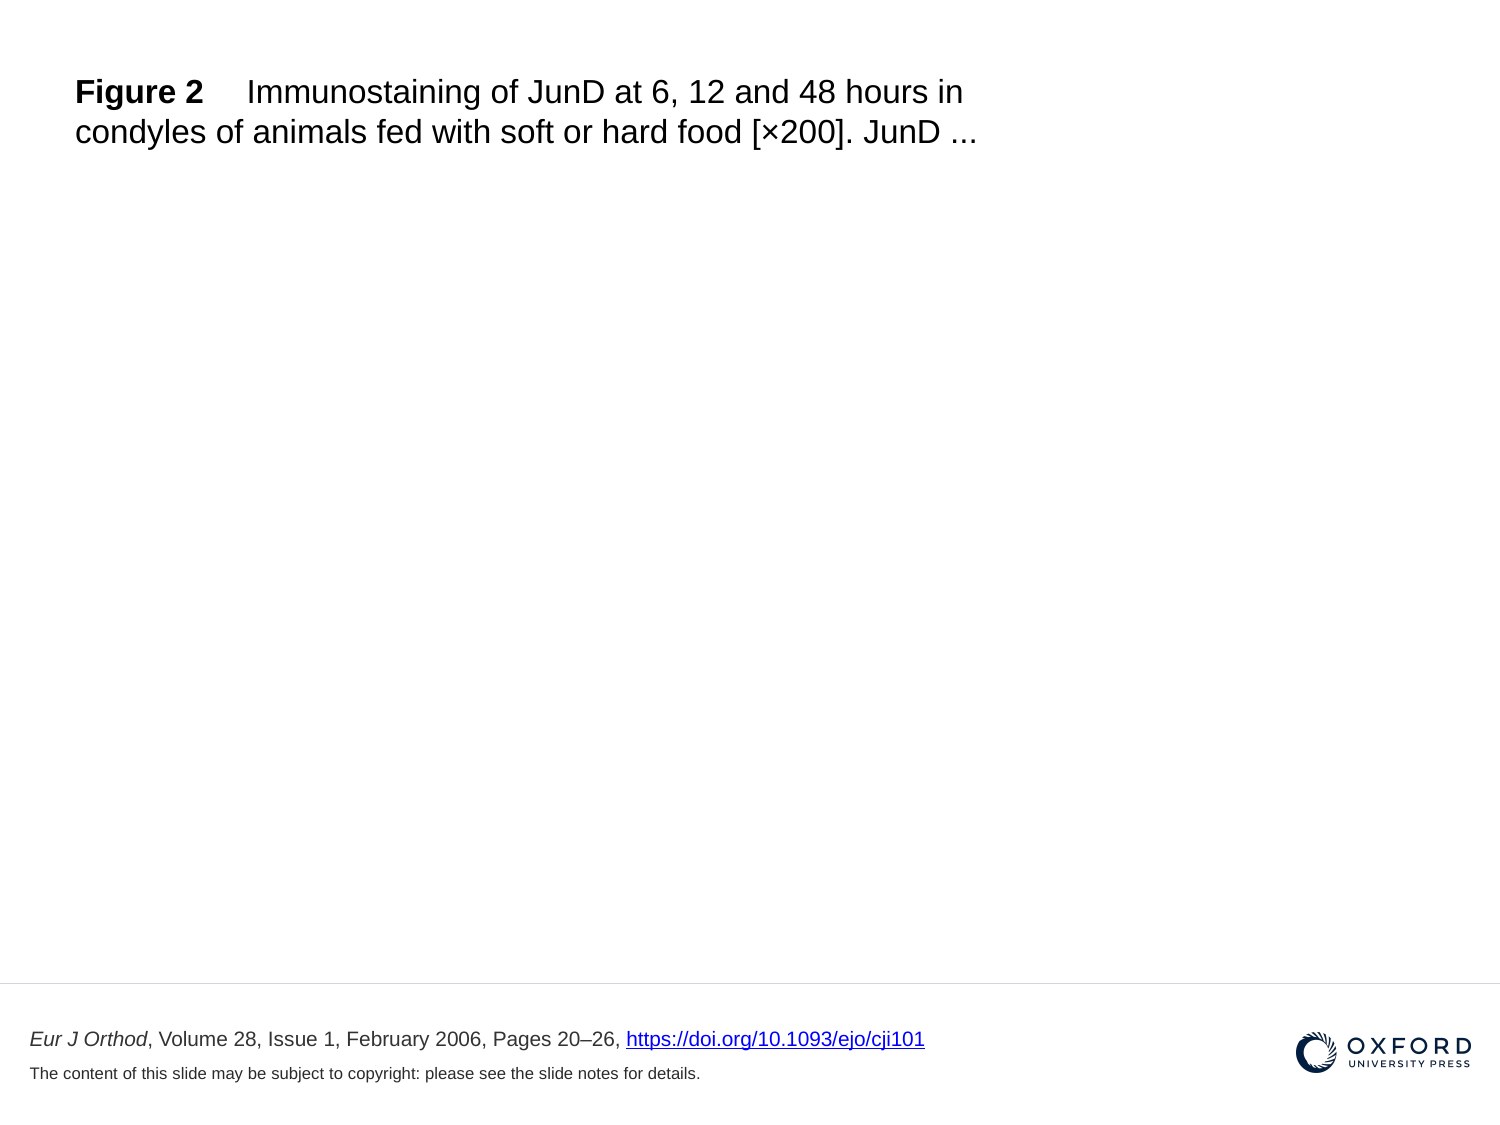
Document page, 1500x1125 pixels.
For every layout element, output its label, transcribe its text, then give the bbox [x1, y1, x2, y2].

footer Eur J Orthod, Volume 28, Issue 1, February 2006, Pages 20–26, https://doi.org/10.1093/ejo/cji101 The content of this slide may be subject to copyright: please see the slide notes for details. [0, 983, 1260, 1125]
title Figure 2 Immunostaining of JunD at 6, 12 and 48 hours in condyles of animals fed with soft or hard food [×200]. JunD ... [75, 69, 1078, 171]
picture [1296, 1032, 1471, 1073]
